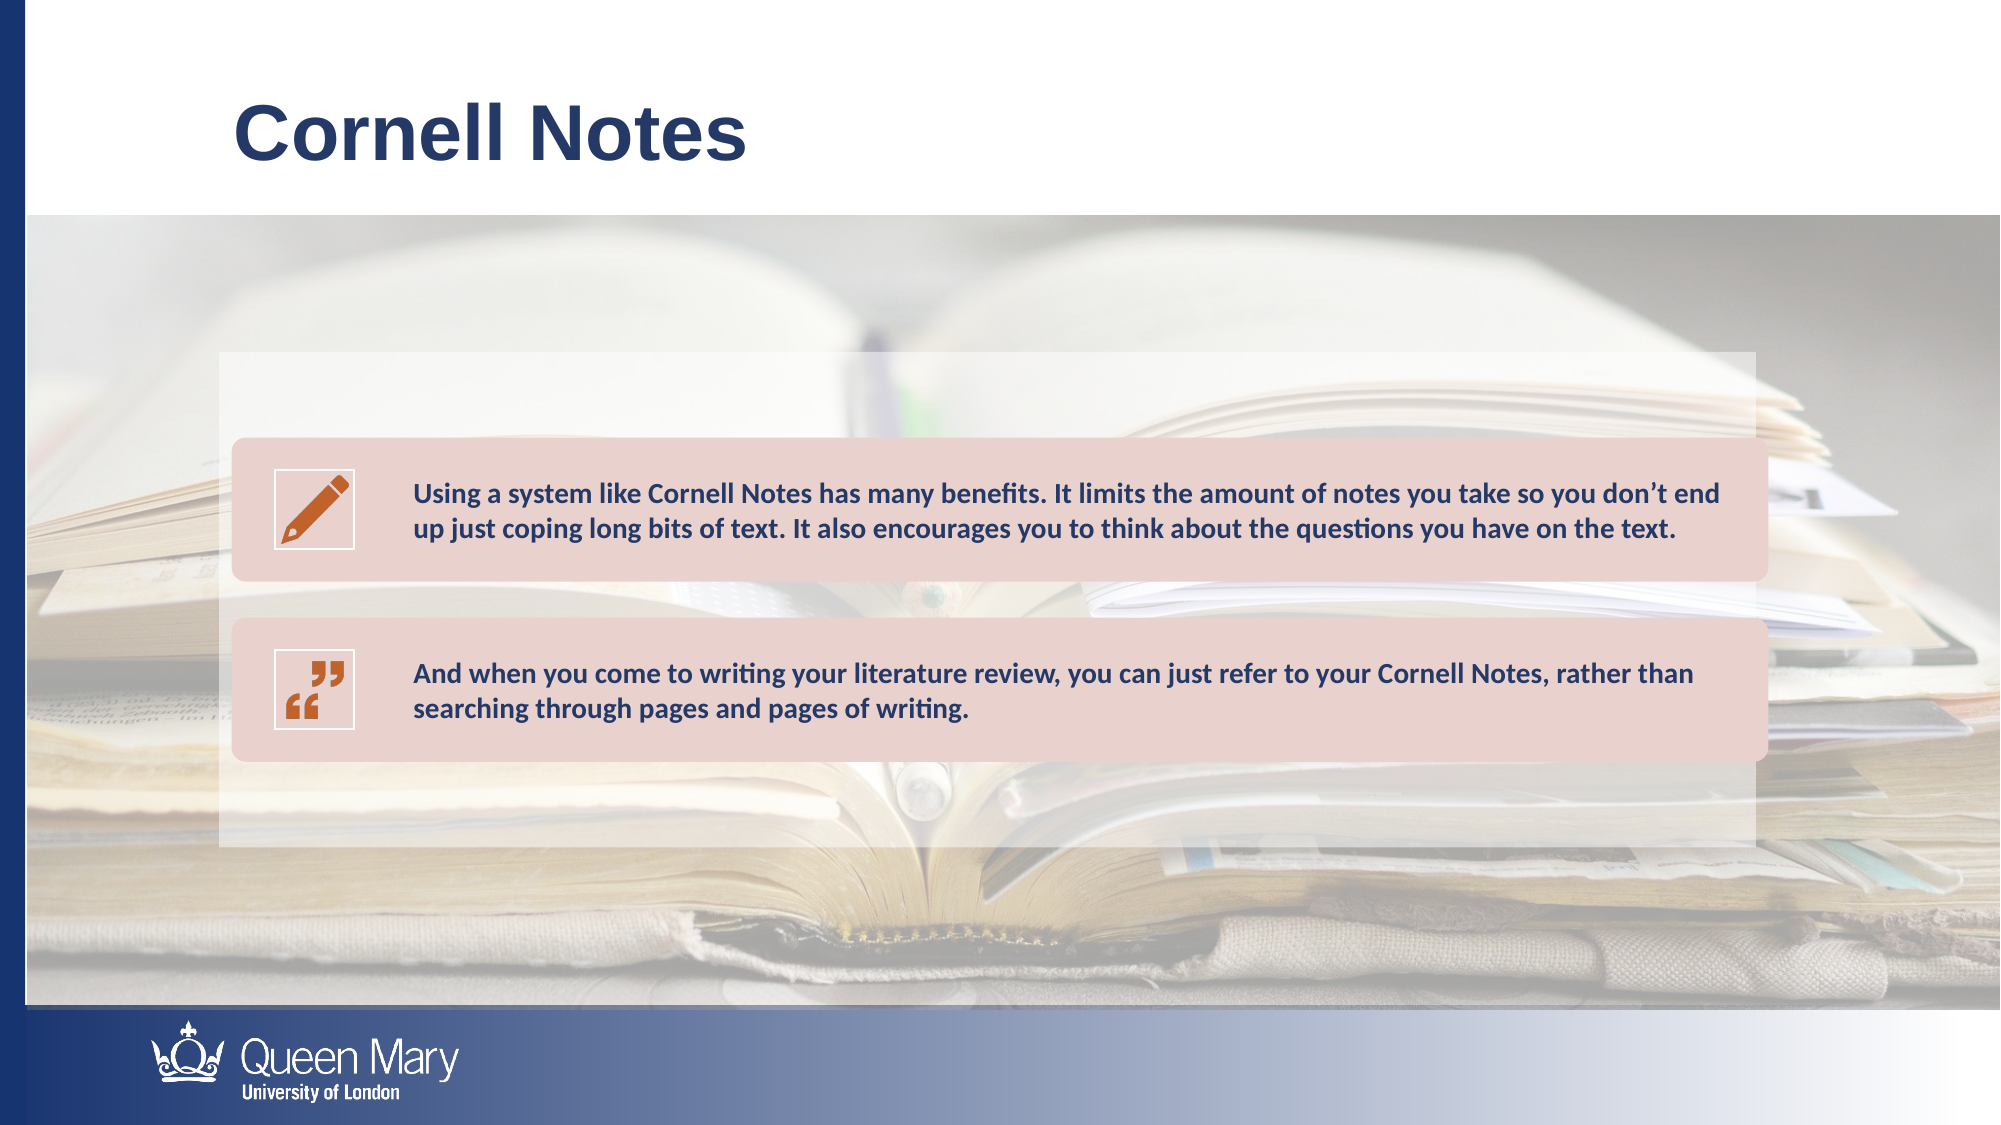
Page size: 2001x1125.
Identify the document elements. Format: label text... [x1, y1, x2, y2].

picture [27, 215, 2000, 1010]
picture [151, 1020, 459, 1103]
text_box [231, 359, 1769, 840]
list Cornell Notes [219, 85, 976, 215]
